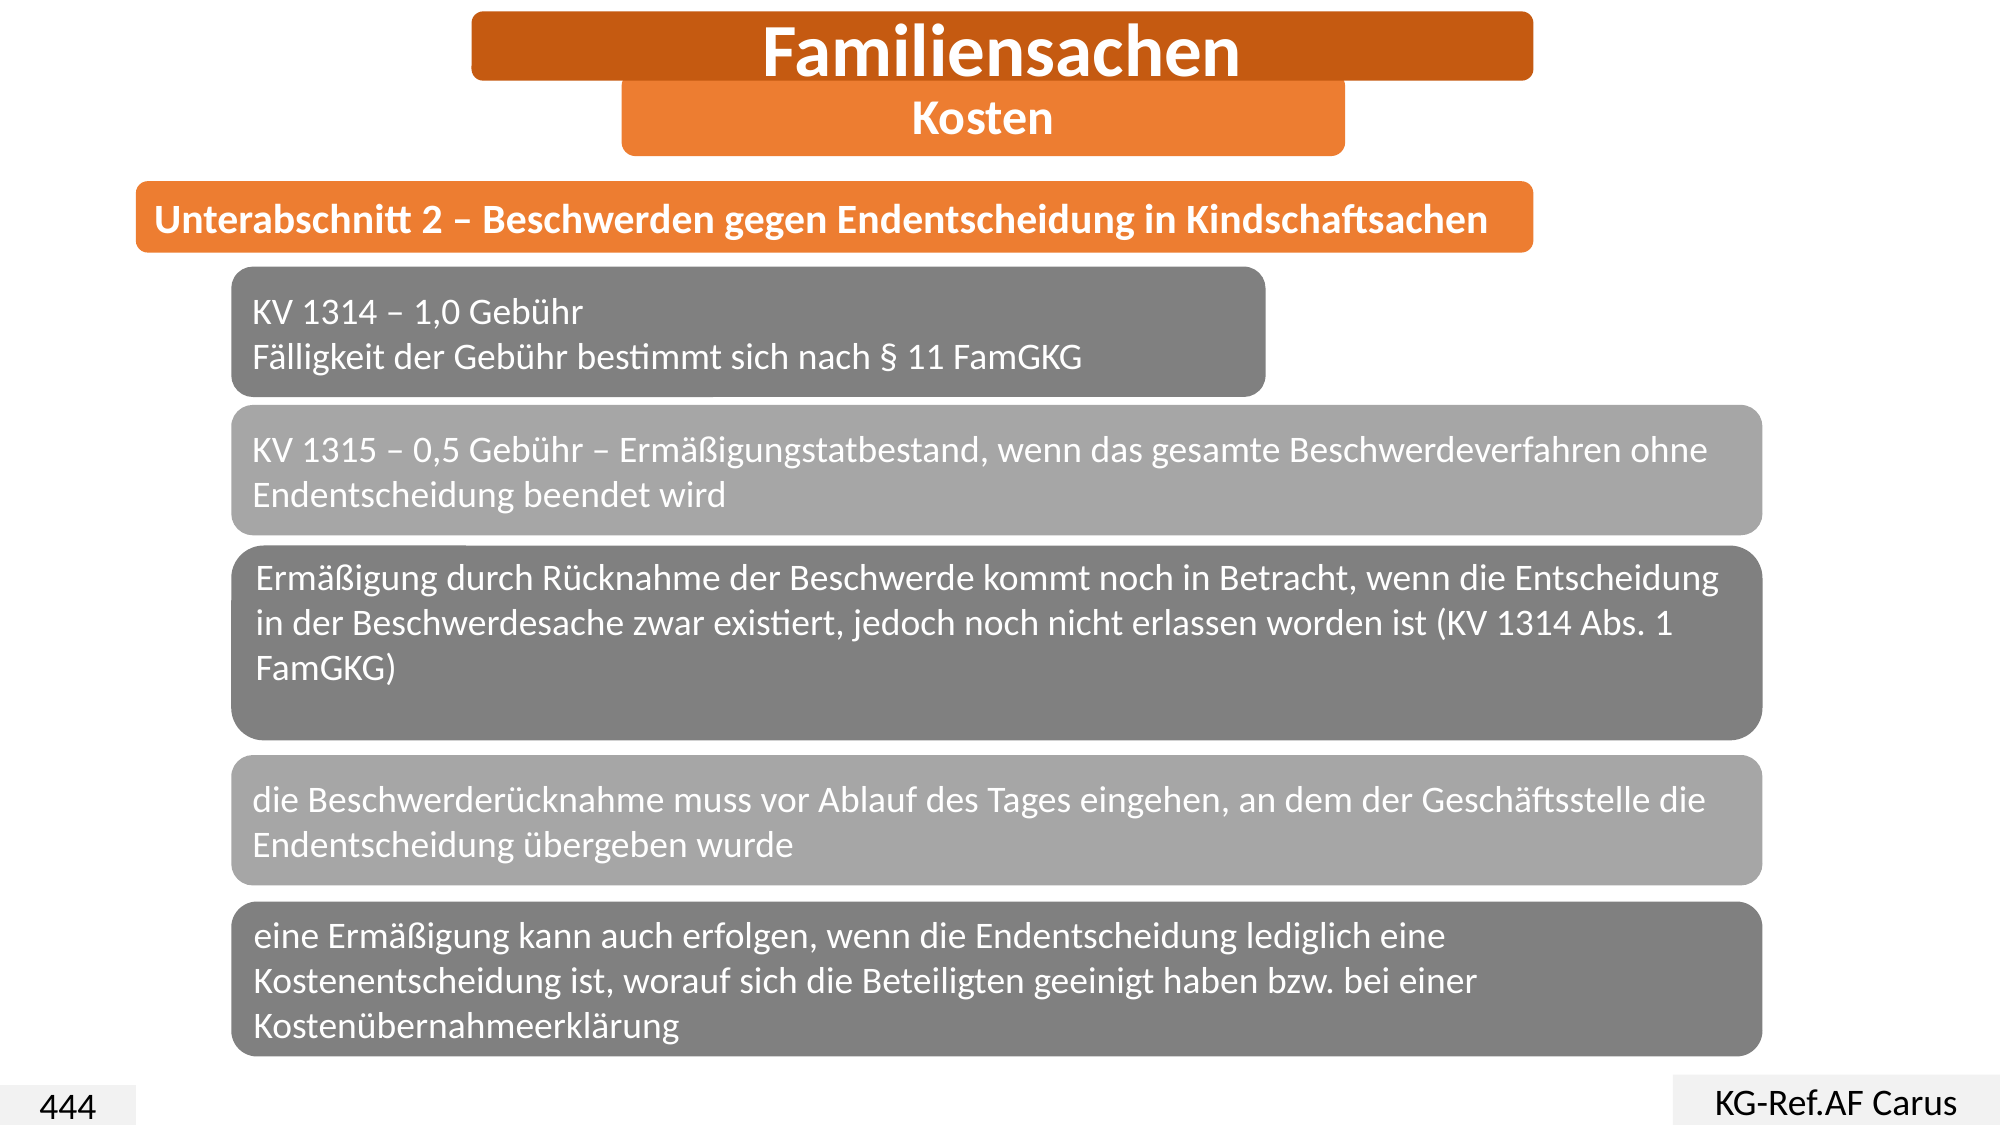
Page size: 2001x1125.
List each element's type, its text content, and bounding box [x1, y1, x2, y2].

text_box KV 1315 – 0,5 Gebühr – Ermäßigungstatbestand, wenn das gesamte Beschwerdeverfahren ohne Endentscheidung beendet wird [230, 403, 1764, 537]
text_box Ermäßigung durch Rücknahme der Beschwerde kommt noch in Betracht, wenn die Entscheidung in der Beschwerdesache zwar existiert, jedoch noch nicht erlassen worden ist (KV 1314 Abs. 1 FamGKG) [230, 544, 1764, 742]
text_box Familiensachen [470, 10, 1535, 82]
text_box KV 1314 – 1,0 Gebühr Fälligkeit der Gebühr bestimmt sich nach § 11 FamGKG [230, 265, 1267, 399]
text_box Unterabschnitt 2 – Beschwerden gegen Endentscheidung in Kindschaftsachen [134, 180, 1535, 254]
text_box KG-Ref.AF Carus [1672, 1074, 2000, 1125]
text_box eine Ermäßigung kann auch erfolgen, wenn die Endentscheidung lediglich eine Kostenentscheidung ist, worauf sich die Beteiligten geeinigt haben bzw. bei einer Kostenübernahmeerklärung [230, 900, 1764, 1058]
text_box die Beschwerderücknahme muss vor Ablauf des Tages eingehen, an dem der Geschäftsstelle die Endentscheidung übergeben wurde [230, 753, 1764, 887]
text_box 444 [0, 1084, 137, 1125]
text_box Kosten [620, 82, 1347, 158]
